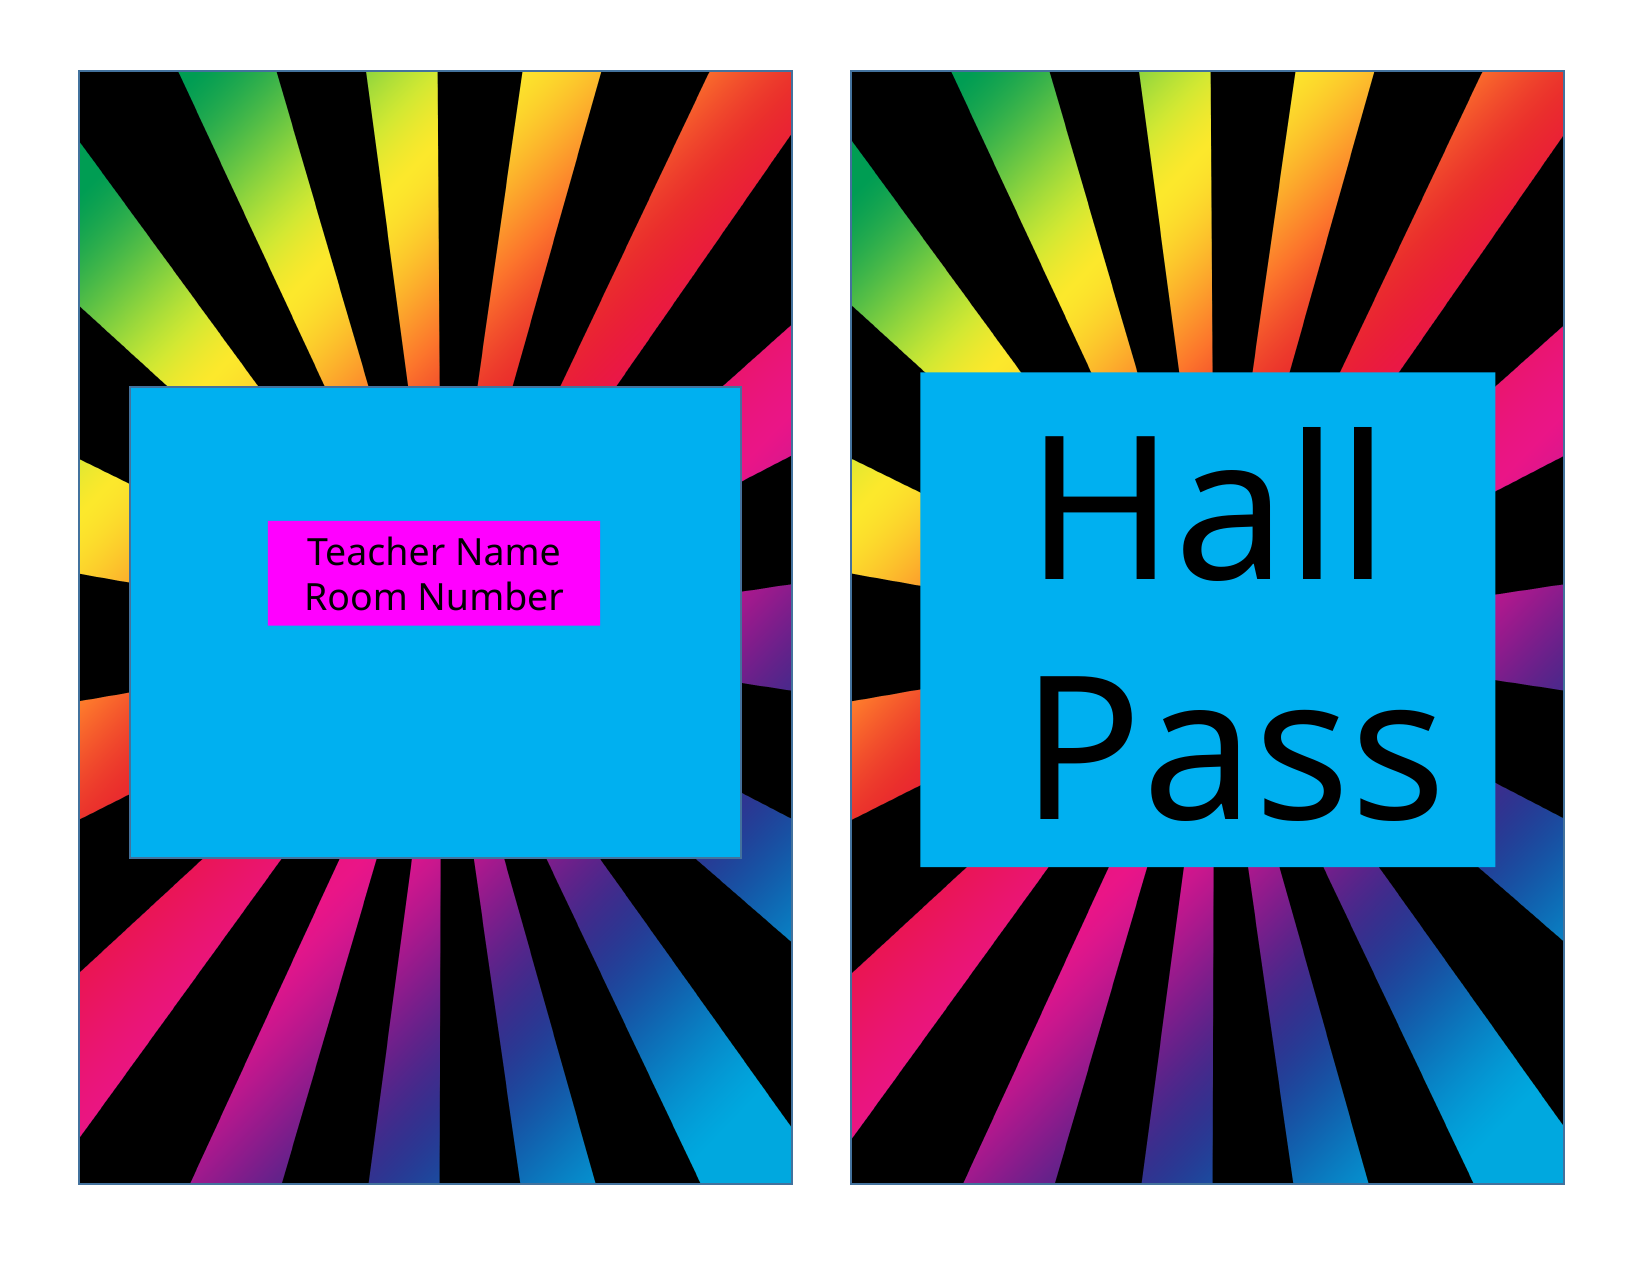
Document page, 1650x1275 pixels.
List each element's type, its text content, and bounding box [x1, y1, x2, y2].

text_box [850, 70, 1565, 1185]
text_box [129, 386, 742, 859]
text_box Teacher Name Room Number [267, 520, 601, 626]
text_box Hall Pass [920, 372, 1496, 868]
text_box [78, 70, 793, 1185]
